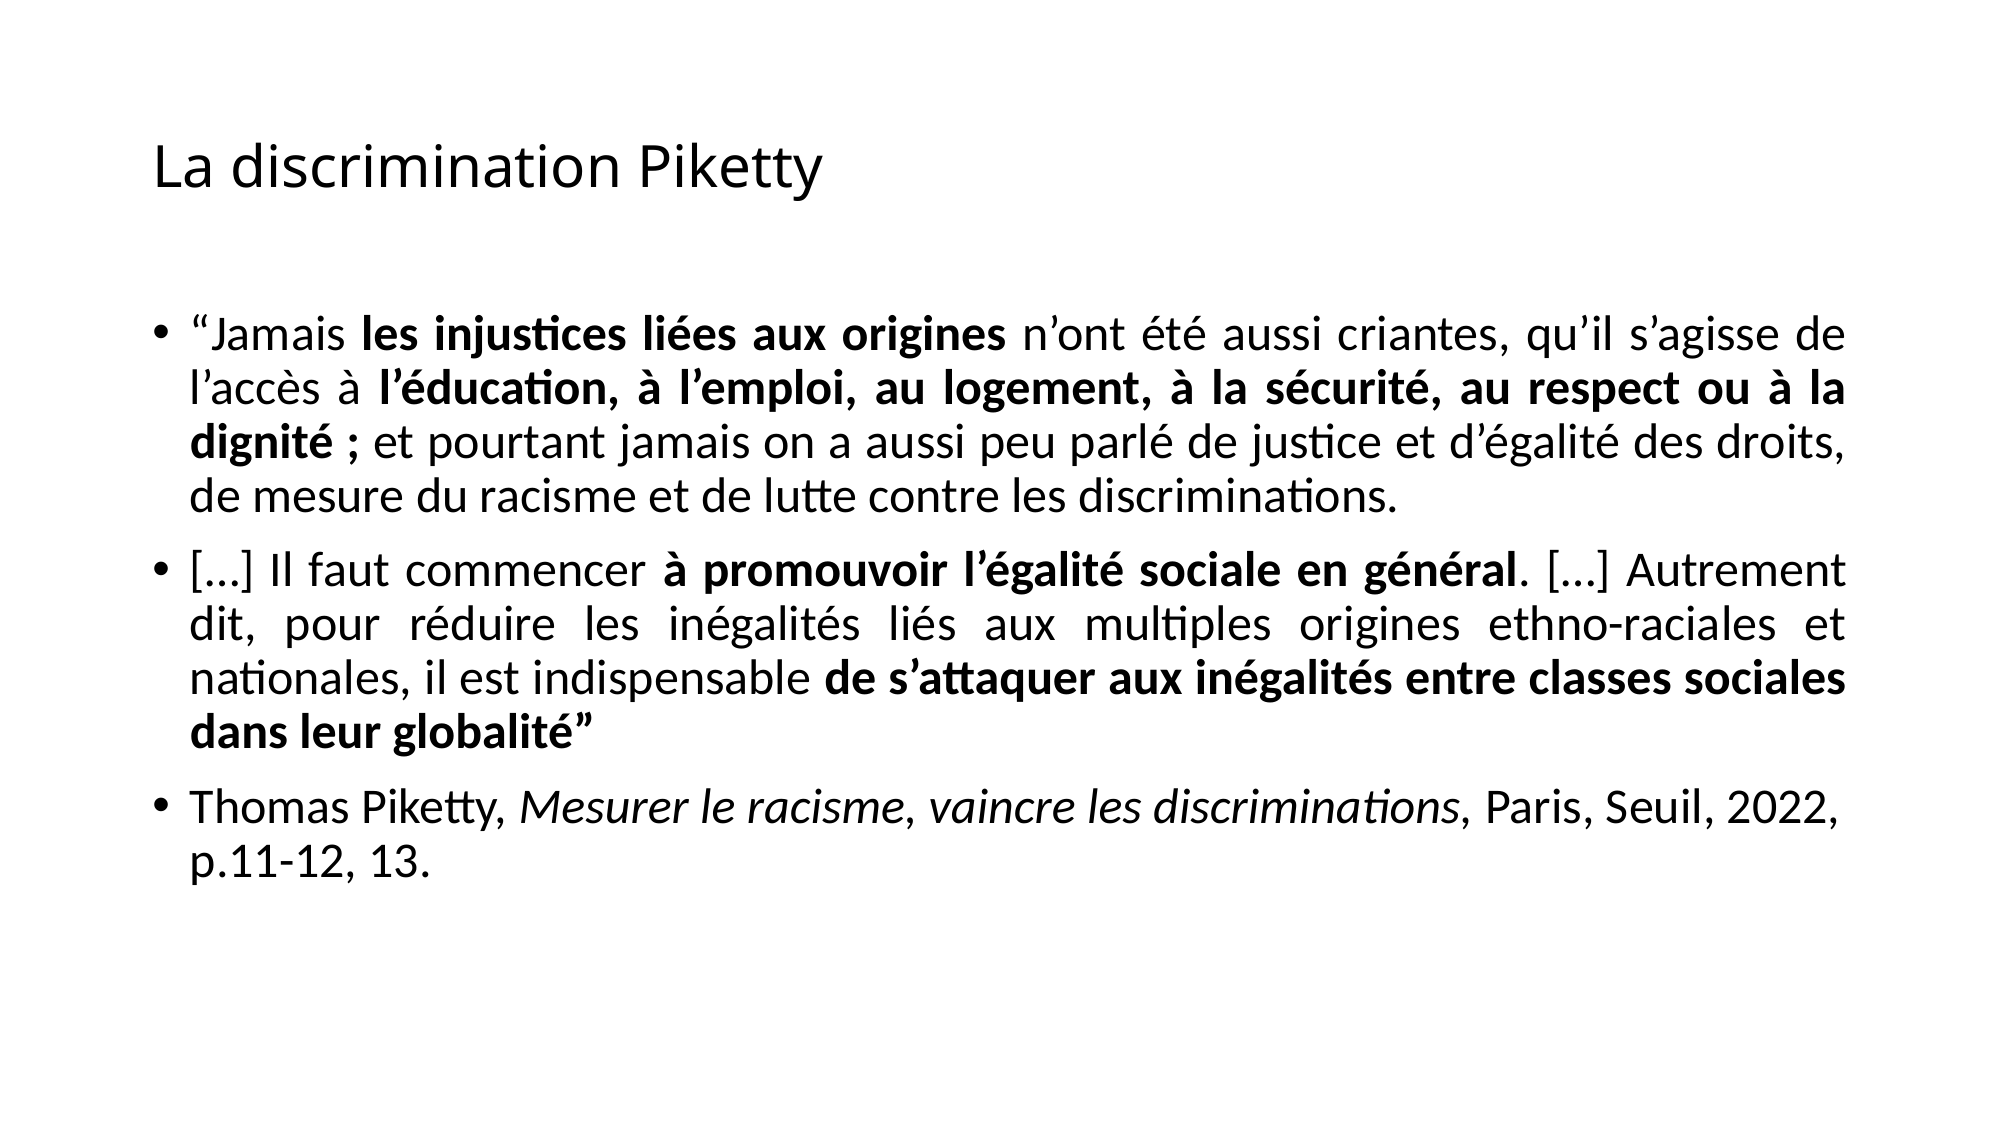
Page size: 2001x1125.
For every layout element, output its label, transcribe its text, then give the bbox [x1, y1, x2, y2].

title La discrimination Piketty [137, 59, 1863, 278]
list “Jamais les injustices liées aux origines n’ont été aussi criantes, qu’il s’agisse de l’accès à l’éducation, à l’emploi, au logement, à la sécurité, au respect ou à la dignité ; et pourtant jamais on a aussi peu parlé de justice et d’égalité des droits, de mesure du racisme et de lutte contre les discriminations. […] Il faut commencer à promouvoir l’égalité sociale en général. […] Autrement dit, pour réduire les inégalités liés aux multiples origines ethno-raciales et nationales, il est indispensable de s’attaquer aux inégalités entre classes sociales dans leur globalité” Thomas Piketty, Mesurer le racisme, vaincre les discriminations, Paris, Seuil, 2022, p.11-12, 13. [137, 299, 1863, 1014]
